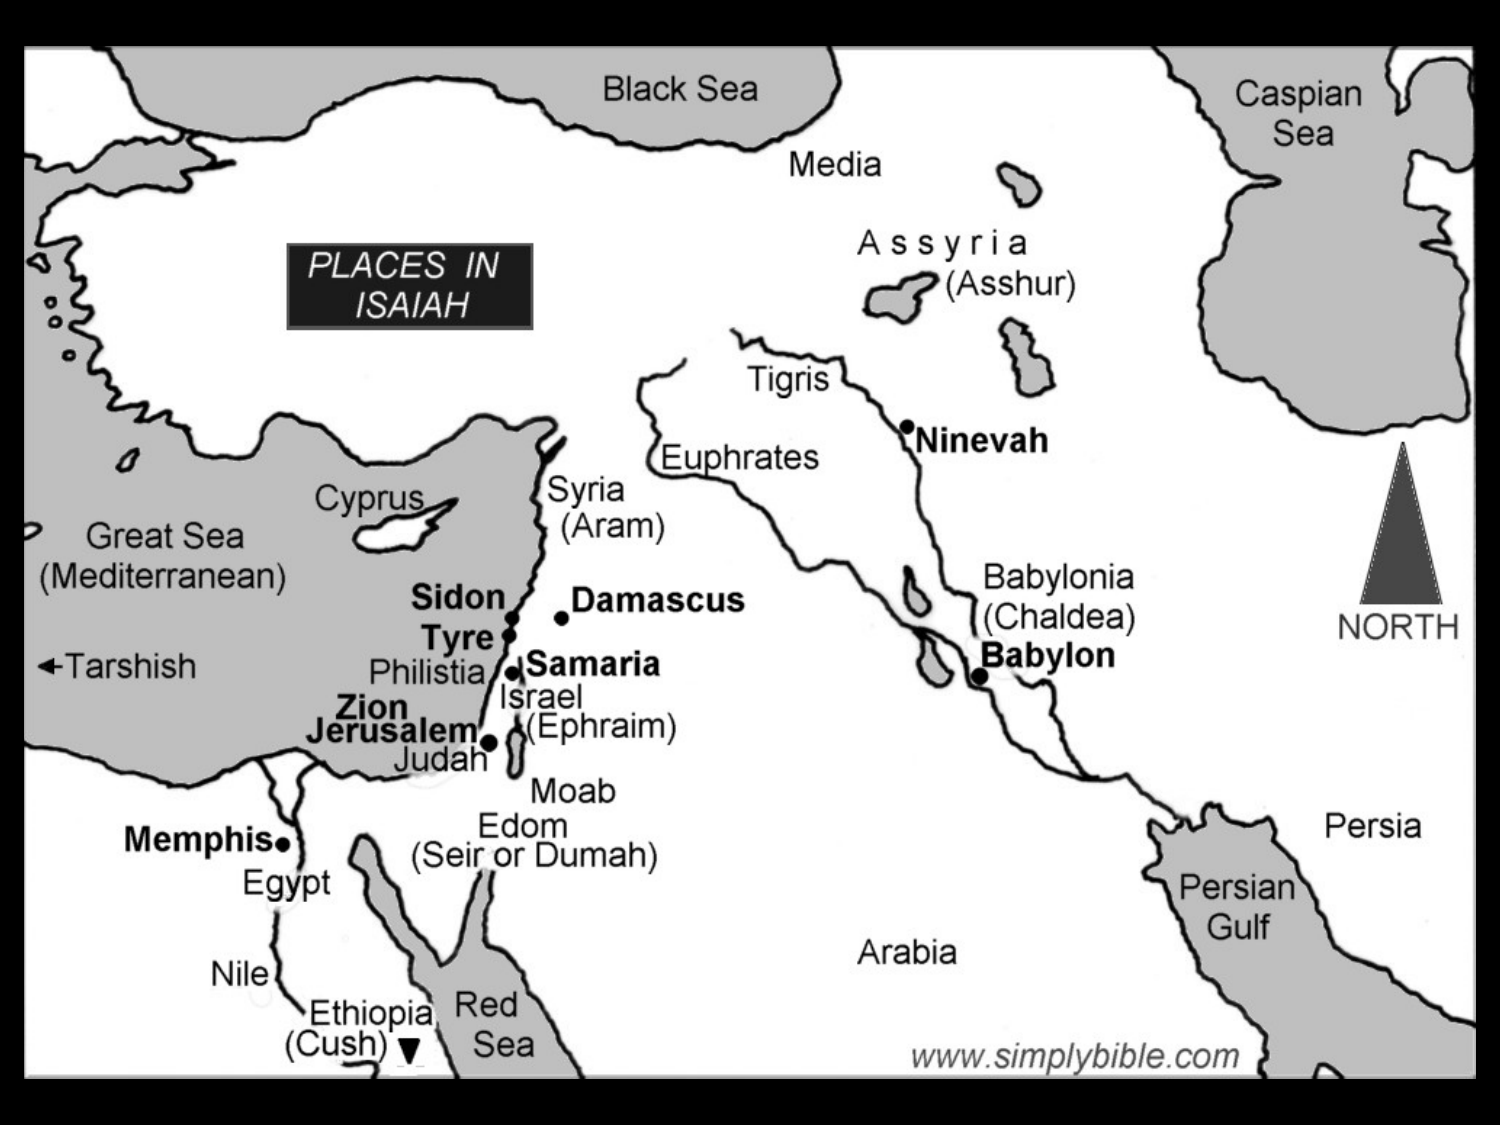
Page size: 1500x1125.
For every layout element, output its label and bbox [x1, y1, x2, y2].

picture [24, 46, 1476, 1079]
